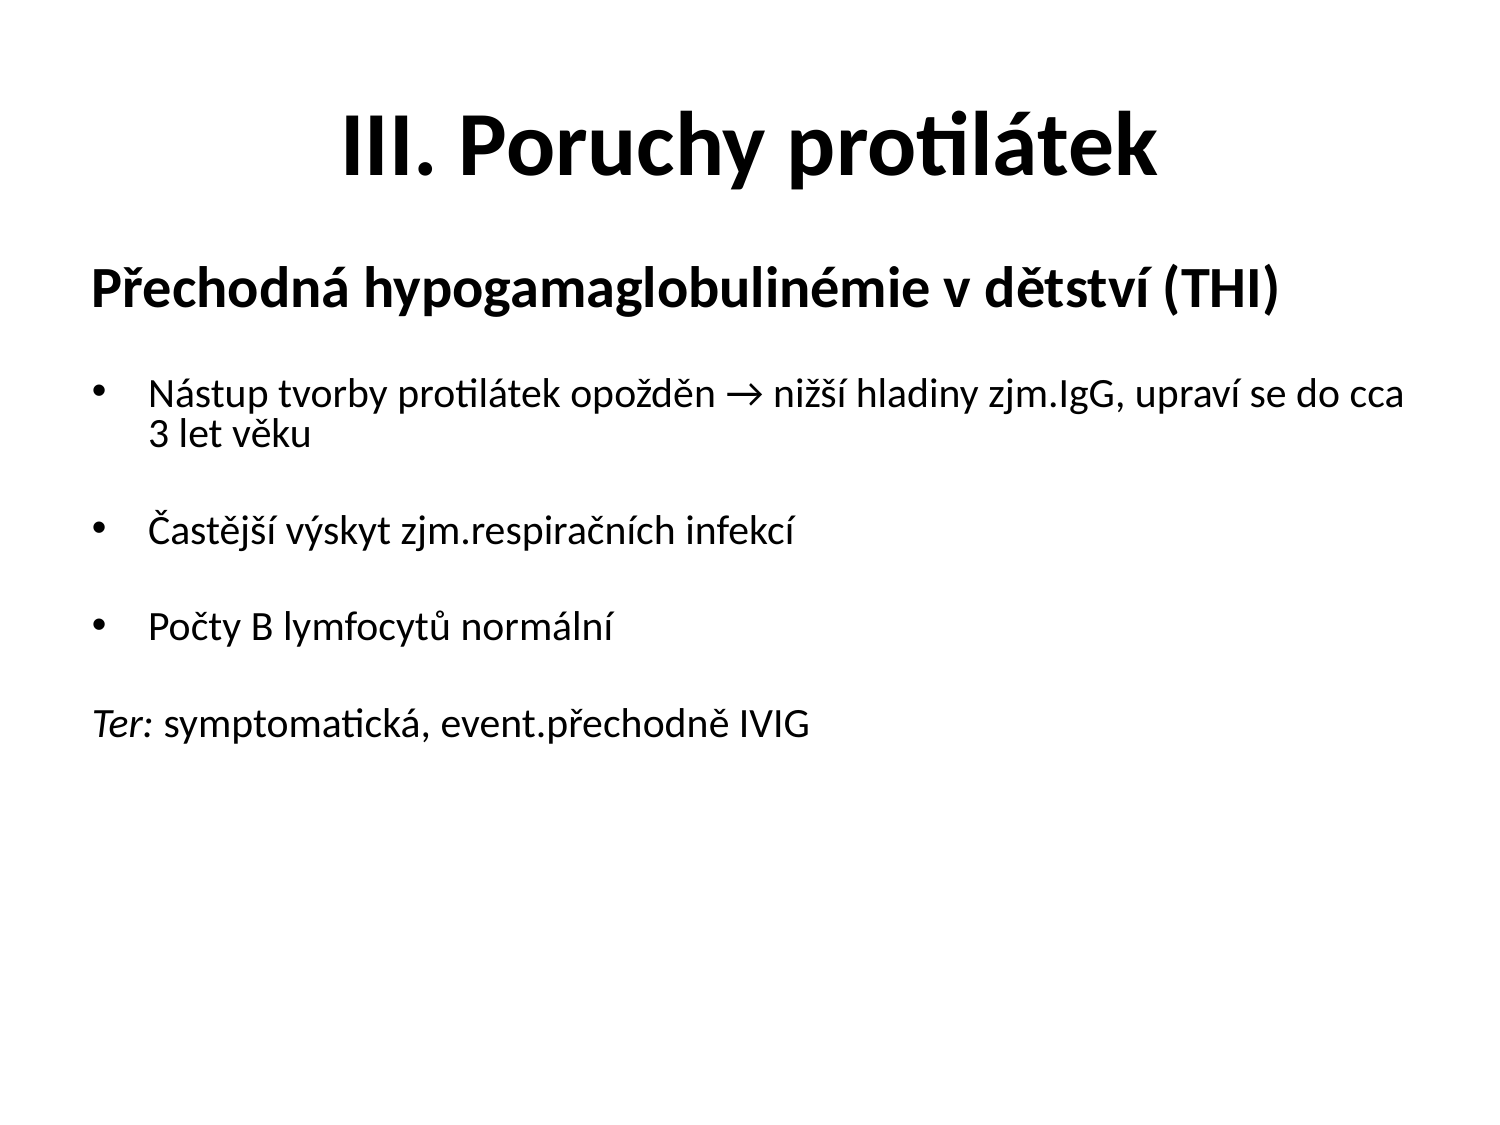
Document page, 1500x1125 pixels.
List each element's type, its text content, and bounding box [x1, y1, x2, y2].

list Přechodná hypogamaglobulinémie v dětství (THI) Nástup tvorby protilátek opožděn → nižší hladiny zjm.IgG, upraví se do cca 3 let věku Častější výskyt zjm.respiračních infekcí Počty B lymfocytů normální Ter: symptomatická, event.přechodně IVIG [76, 255, 1427, 998]
title III. Poruchy protilátek [75, 45, 1425, 233]
